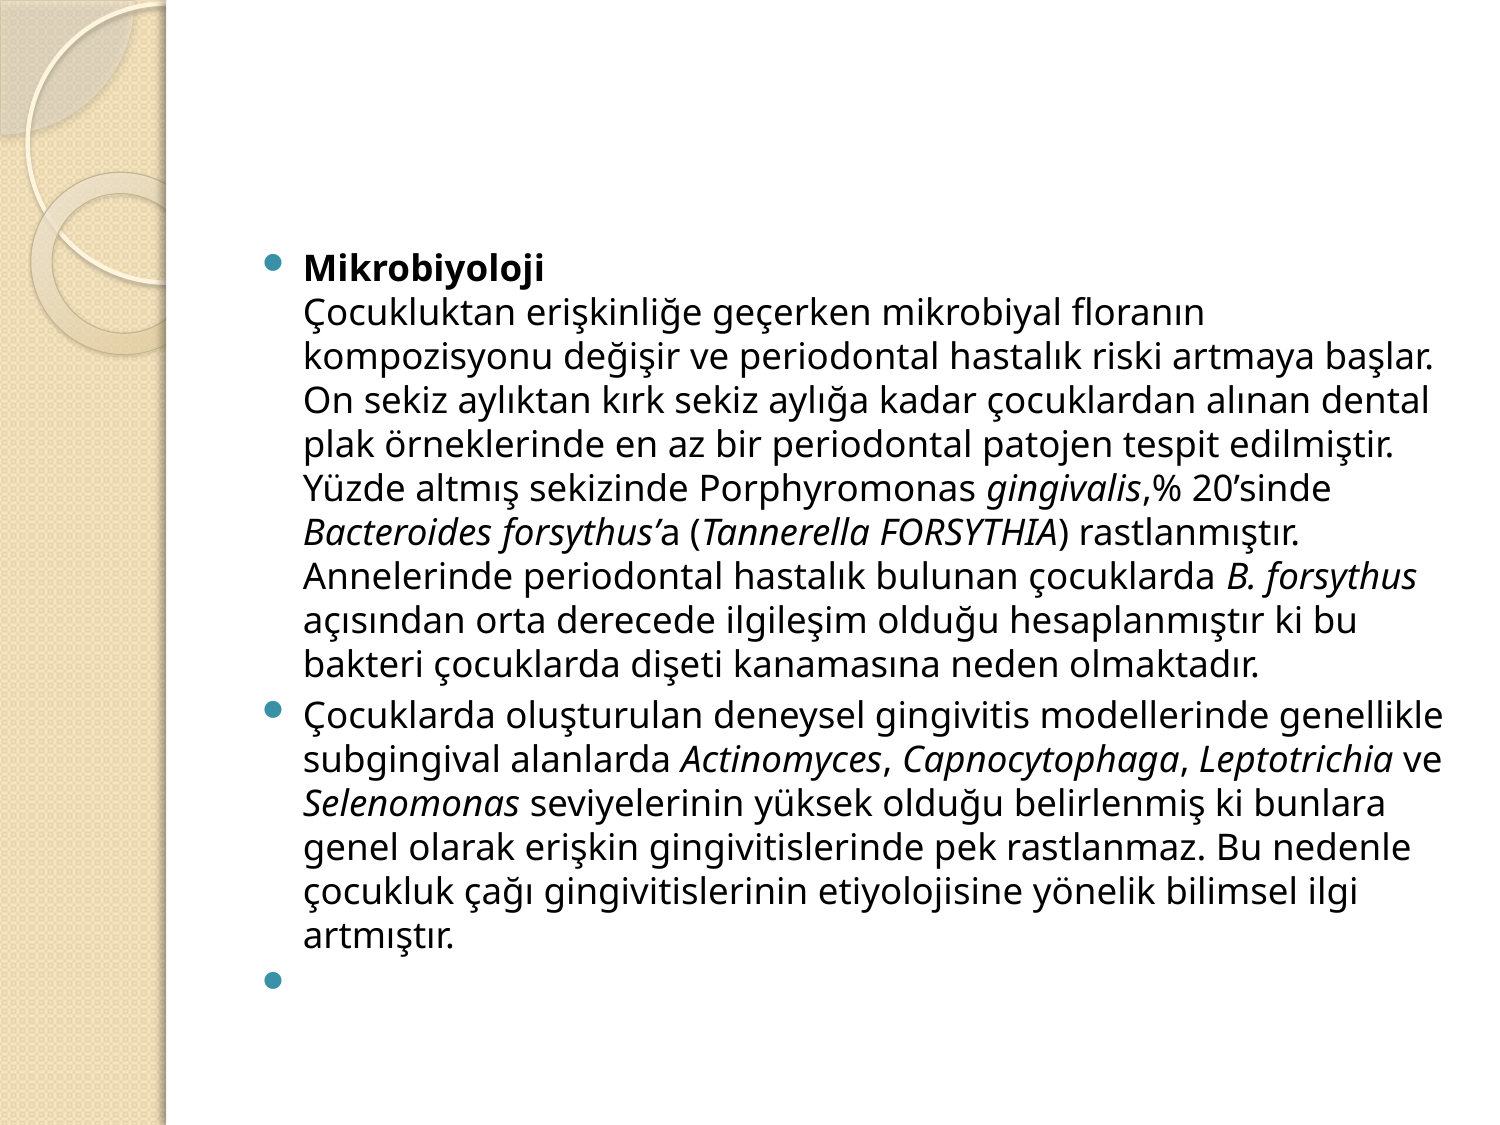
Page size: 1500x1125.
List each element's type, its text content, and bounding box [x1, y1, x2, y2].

list Mikrobiyoloji Çocukluktan erişkinliğe geçerken mikrobiyal floranın kompozisyonu değişir ve periodontal hastalık riski artmaya başlar. On sekiz aylıktan kırk sekiz aylığa kadar çocuklardan alınan dental plak örneklerinde en az bir periodontal patojen tespit edilmiştir. Yüzde altmış sekizinde Porphyromonas gingivalis,% 20’sinde Bacteroides forsythus’a (Tannerella FORSYTHIA) rastlanmıştır. Annelerinde periodontal hastalık bulunan çocuklarda B. forsythus açısından orta derecede ilgileşim olduğu hesaplanmıştır ki bu bakteri çocuklarda dişeti kanamasına neden olmaktadır. Çocuklarda oluşturulan deneysel gingivitis modellerinde genellikle subgingival alanlarda Actinomyces, Capnocytophaga, Leptotrichia ve Selenomonas seviyelerinin yüksek olduğu belirlenmiş ki bunlara genel olarak erişkin gingivitislerinde pek rastlanmaz. Bu nedenle çocukluk çağı gingivitislerinin etiyolojisine yönelik bilimsel ilgi artmıştır. [235, 237, 1466, 1025]
